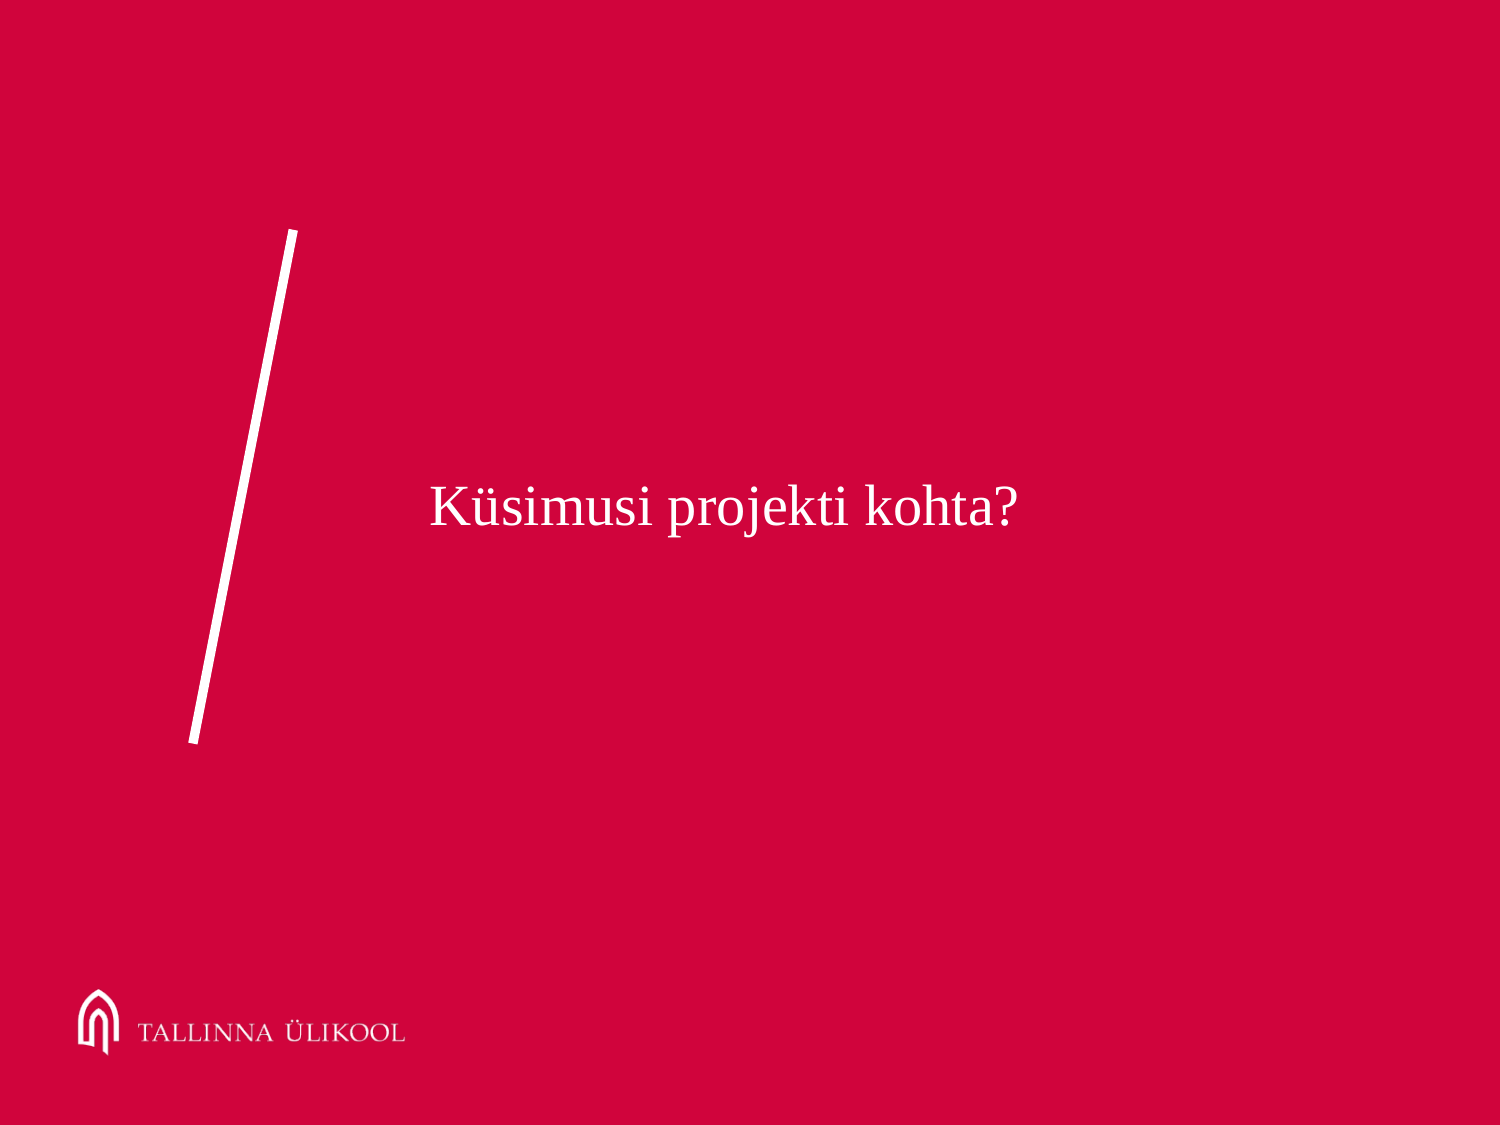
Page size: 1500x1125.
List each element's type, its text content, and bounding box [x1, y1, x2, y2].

list Küsimusi projekti kohta? [414, 445, 1388, 730]
